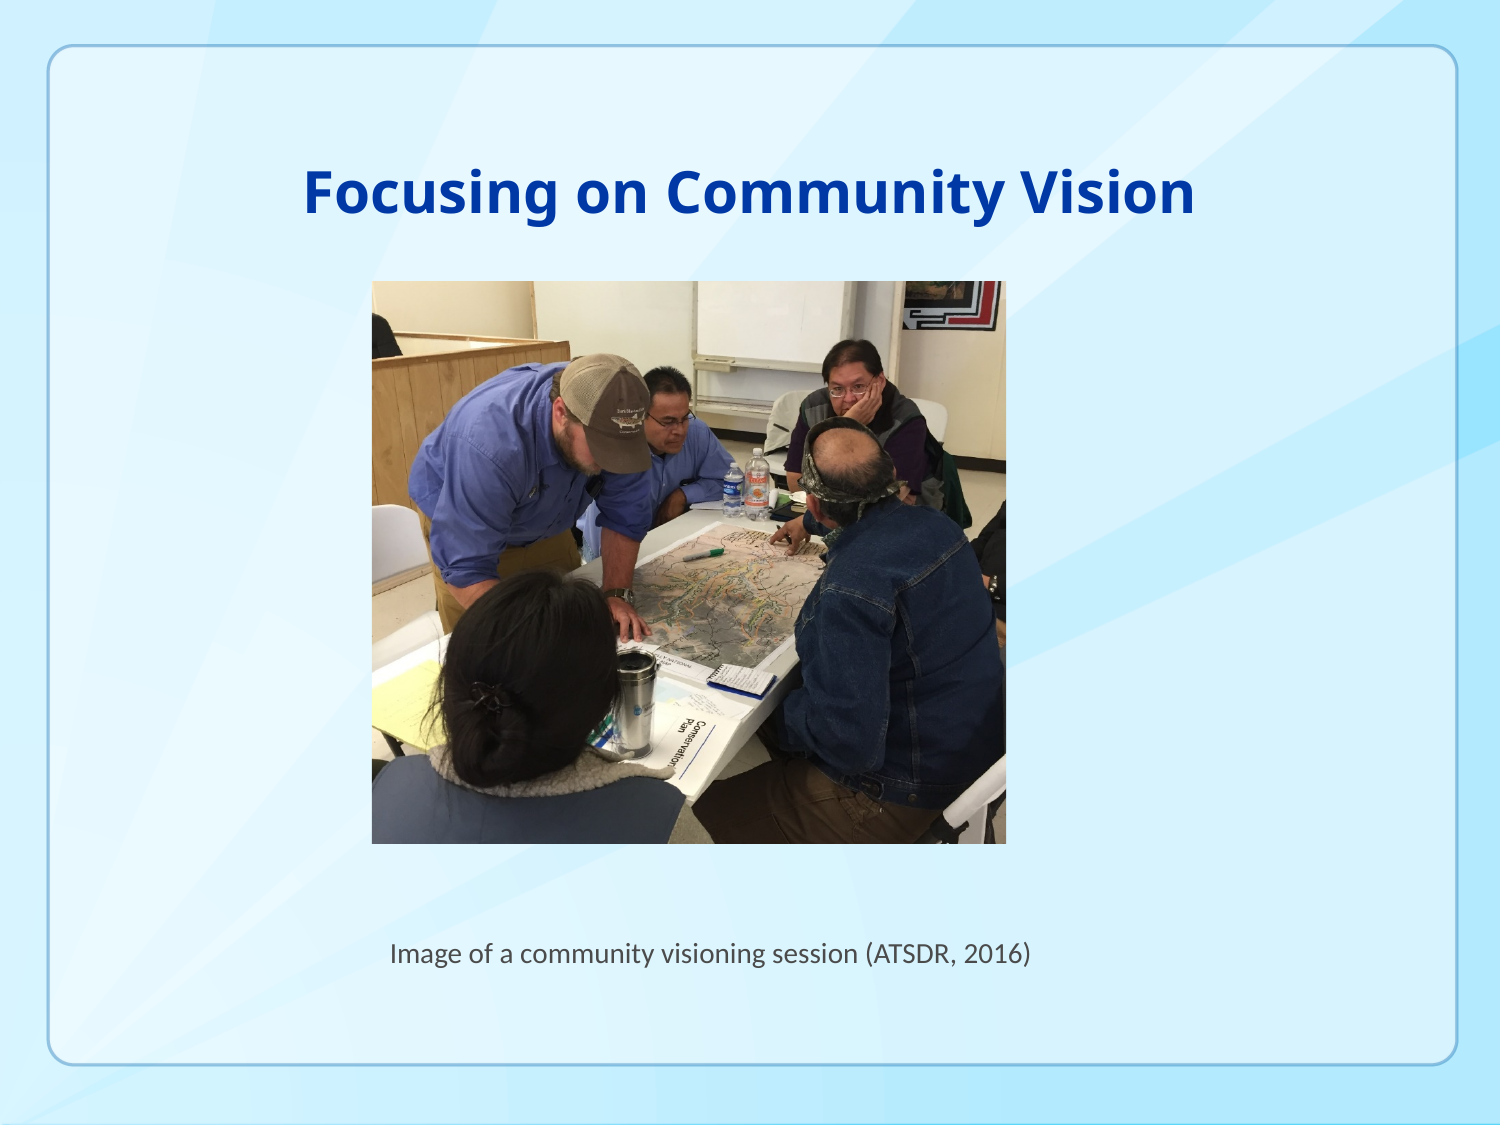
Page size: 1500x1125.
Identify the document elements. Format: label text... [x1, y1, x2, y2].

text_box Image of a community visioning session (ATSDR, 2016) [374, 927, 1125, 978]
title Focusing on Community Vision [75, 45, 1425, 233]
picture [0, 0, 1500, 1125]
